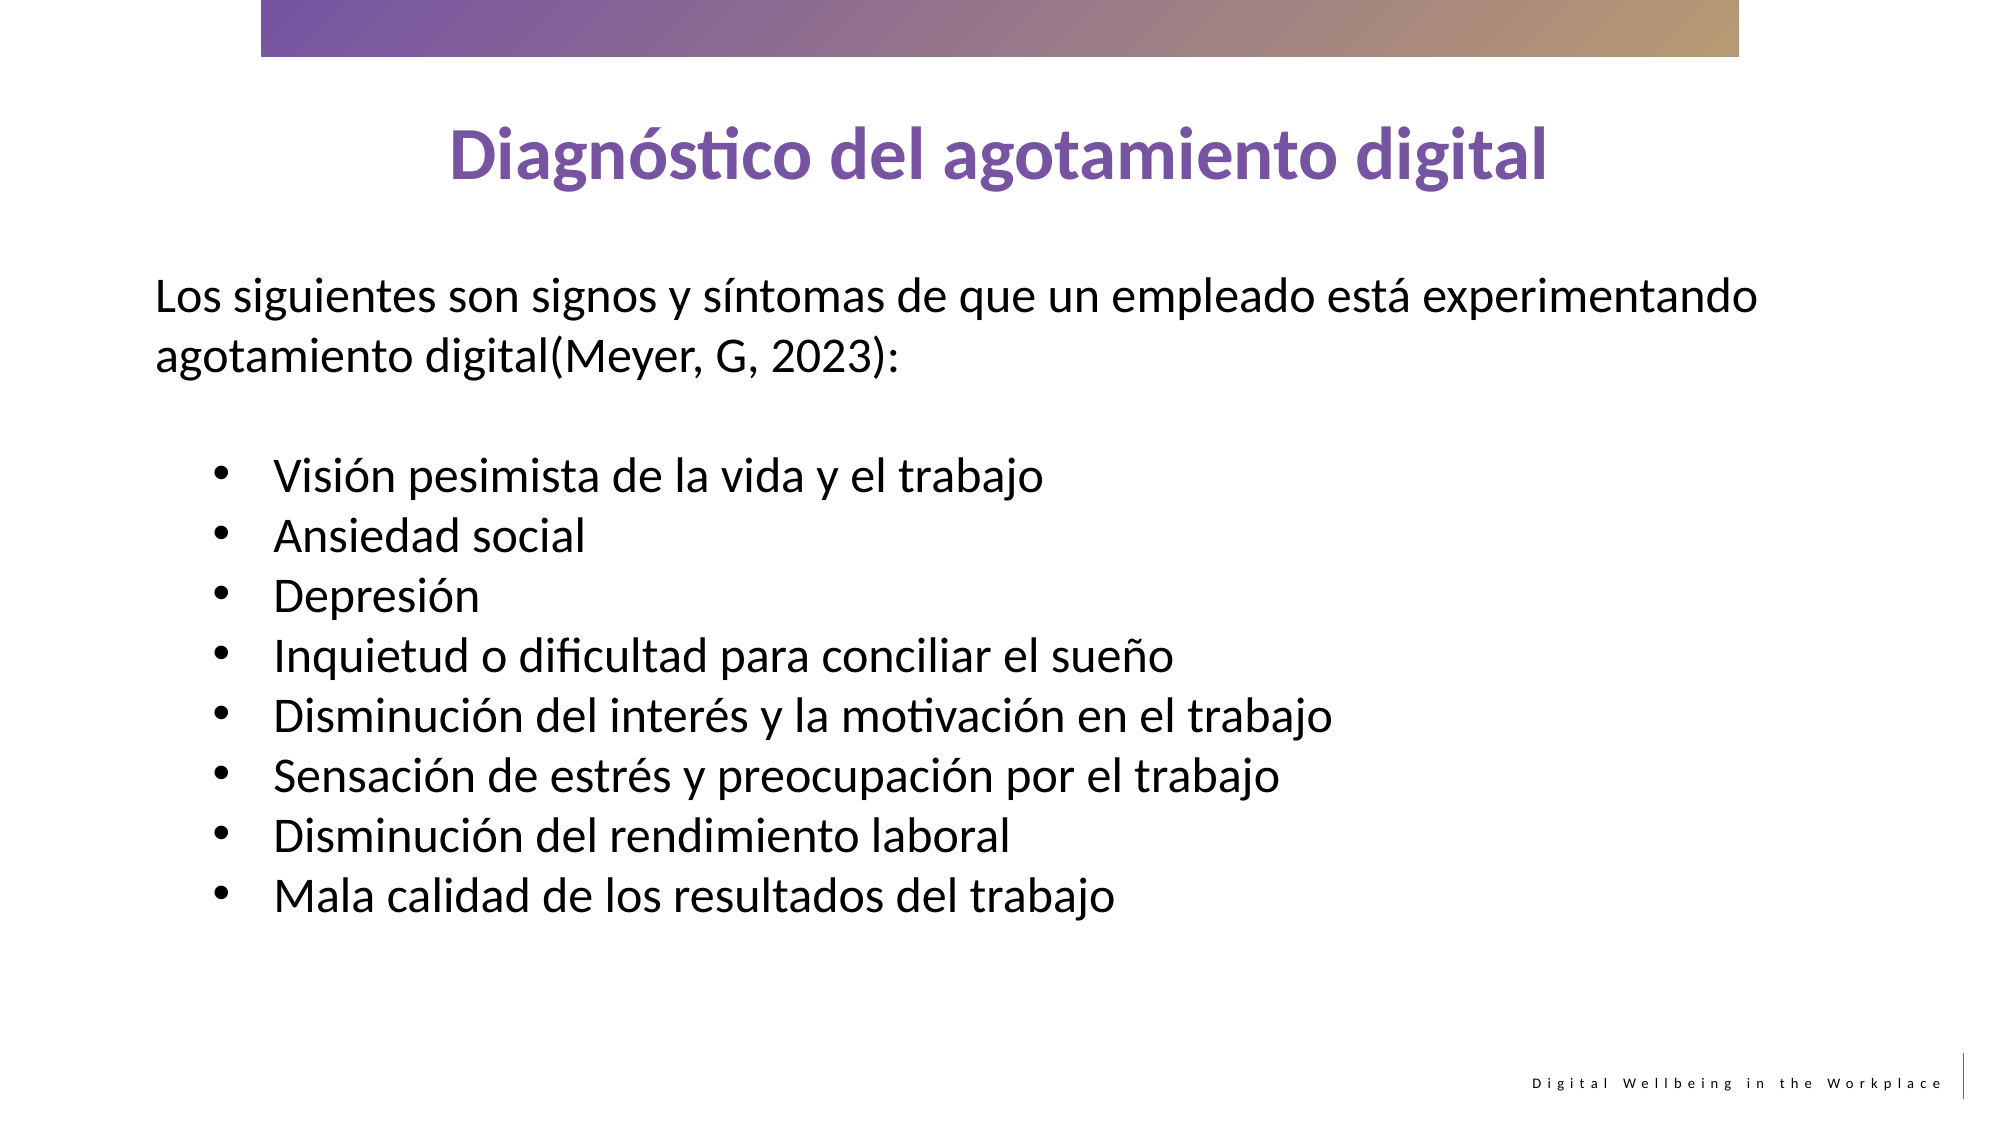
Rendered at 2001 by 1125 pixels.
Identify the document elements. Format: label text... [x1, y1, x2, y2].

list Diagnóstico del agotamiento digital [140, 97, 1860, 199]
list Los siguientes son signos y síntomas de que un empleado está experimentando agotamiento digital(Meyer, G, 2023): Visión pesimista de la vida y el trabajo Ansiedad social Depresión Inquietud o dificultad para conciliar el sueño Disminución del interés y la motivación en el trabajo Sensación de estrés y preocupación por el trabajo Disminución del rendimiento laboral Mala calidad de los resultados del trabajo [140, 254, 1779, 984]
